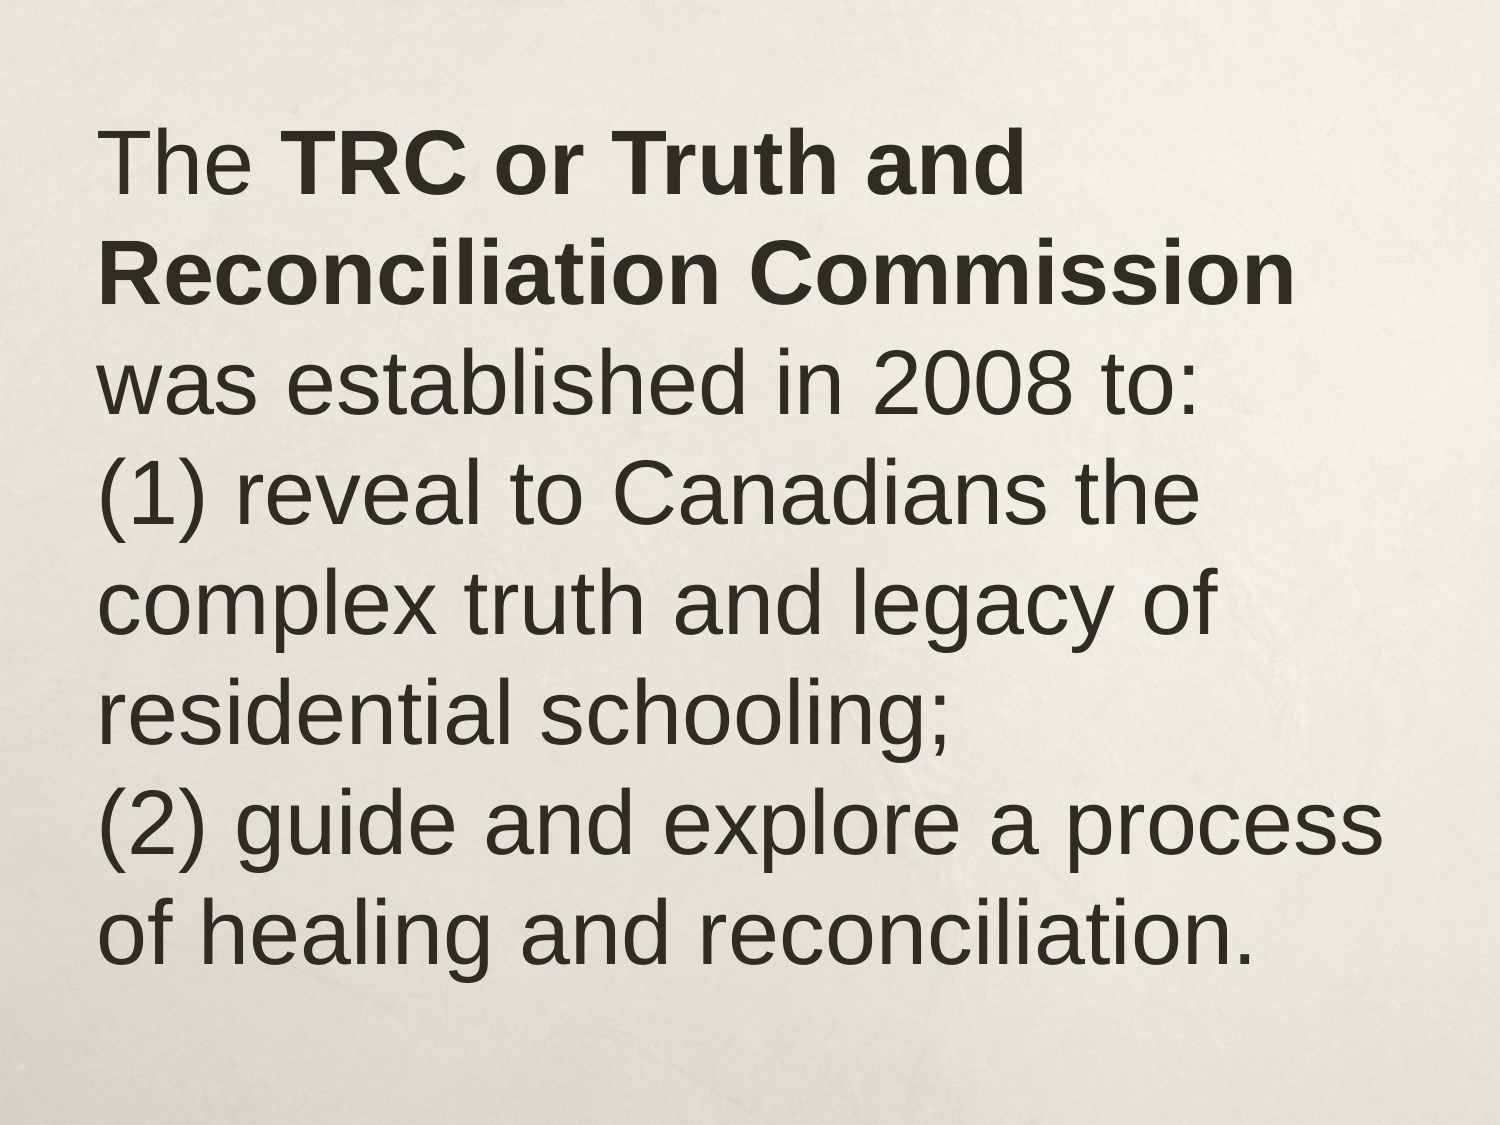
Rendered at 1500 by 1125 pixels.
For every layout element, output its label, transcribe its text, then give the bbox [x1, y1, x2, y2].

title The TRC or Truth and Reconciliation Commission was established in 2008 to: (1) reveal to Canadians the complex truth and legacy of residential schooling; (2) guide and explore a process of healing and reconciliation. [81, 886, 1419, 1125]
